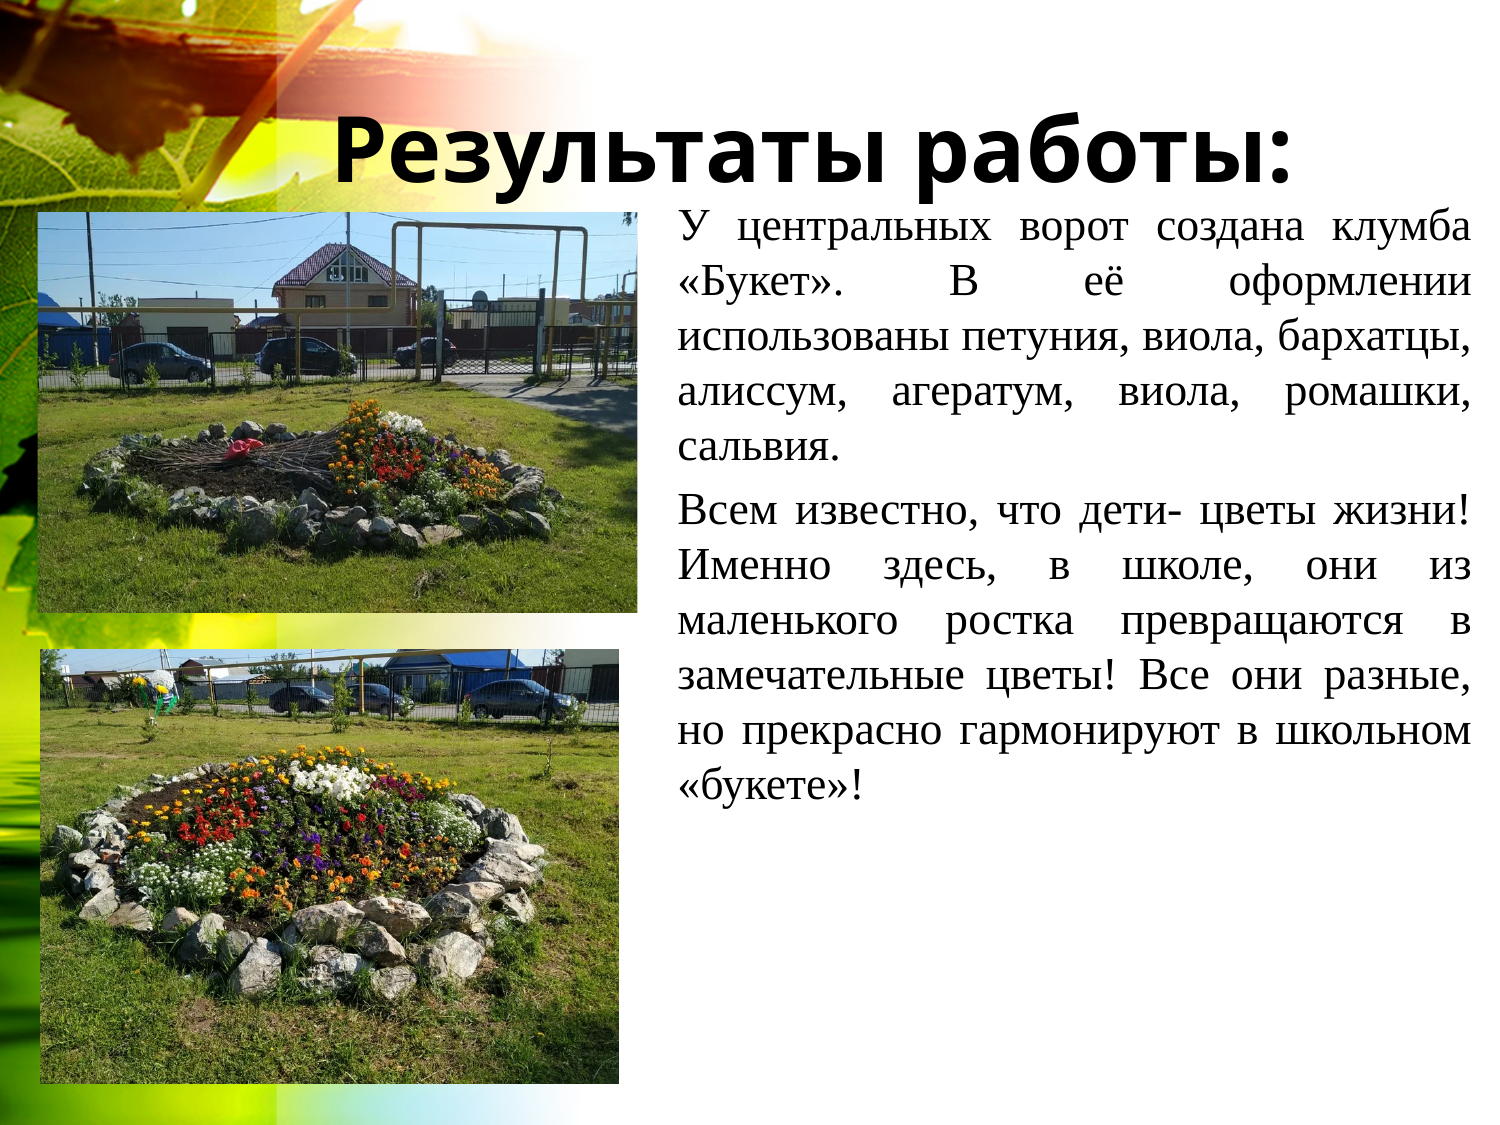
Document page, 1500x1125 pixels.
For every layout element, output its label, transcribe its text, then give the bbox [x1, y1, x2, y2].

title Результаты работы: [212, 87, 1413, 205]
list У центральных ворот создана клумба «Букет». В её оформлении использованы петуния, виола, бархатцы, алиссум, агератум, виола, ромашки, сальвия. Всем известно, что дети- цветы жизни! Именно здесь, в школе, они из маленького ростка превращаются в замечательные цветы! Все они разные, но прекрасно гармонируют в школьном «букете»! [662, 187, 1488, 875]
picture [0, 0, 1500, 1125]
